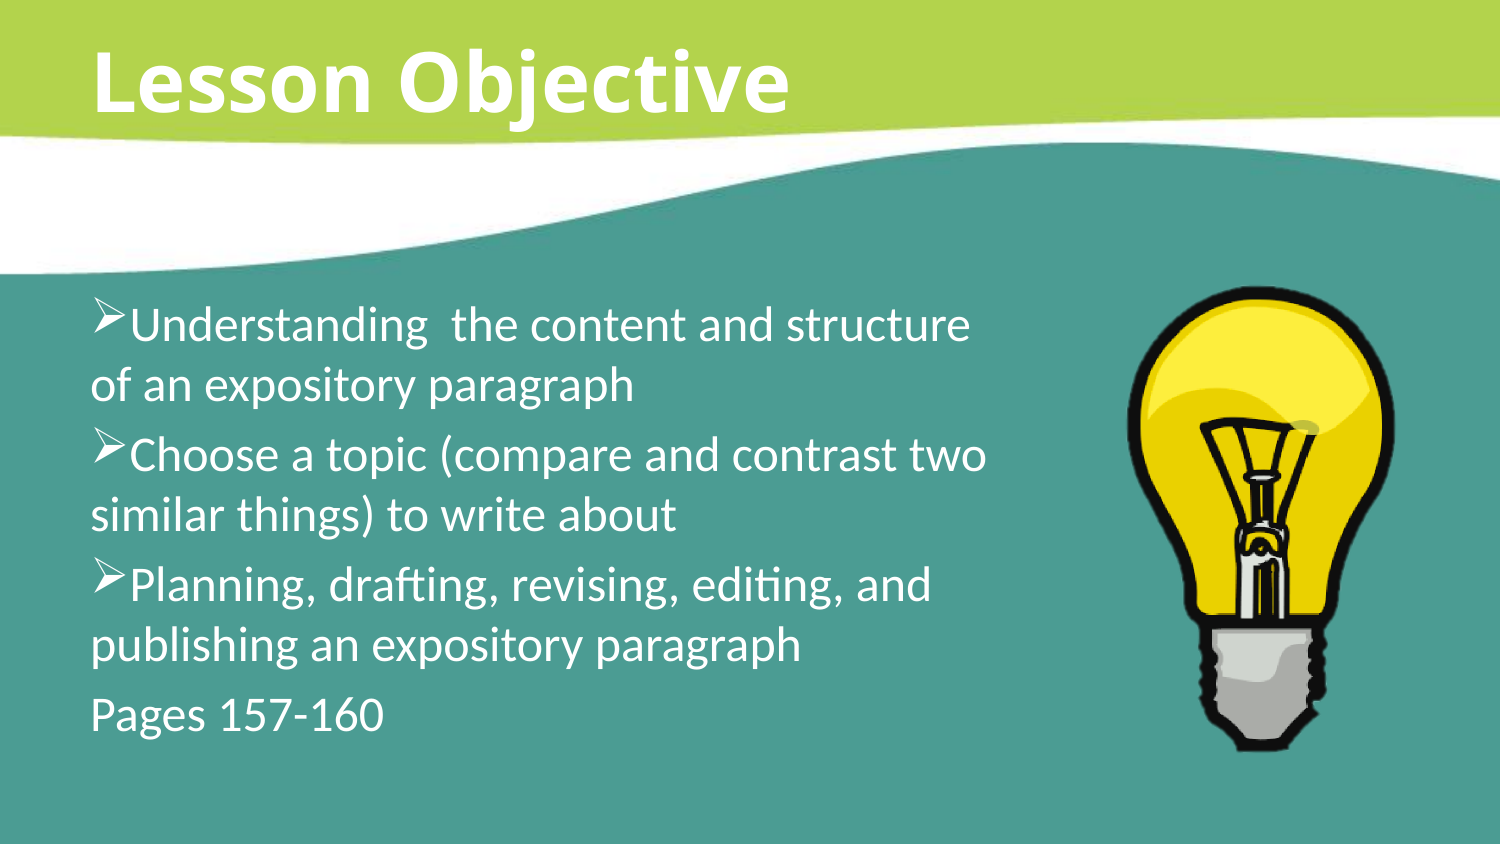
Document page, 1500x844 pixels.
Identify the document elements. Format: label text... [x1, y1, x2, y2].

subtitle Understanding the content and structure of an expository paragraph Choose a topic (compare and contrast two similar things) to write about Planning, drafting, revising, editing, and publishing an expository paragraph Pages 157-160 [75, 284, 1038, 760]
picture [0, 0, 1500, 844]
text_box Lesson Objective [75, 21, 1075, 135]
